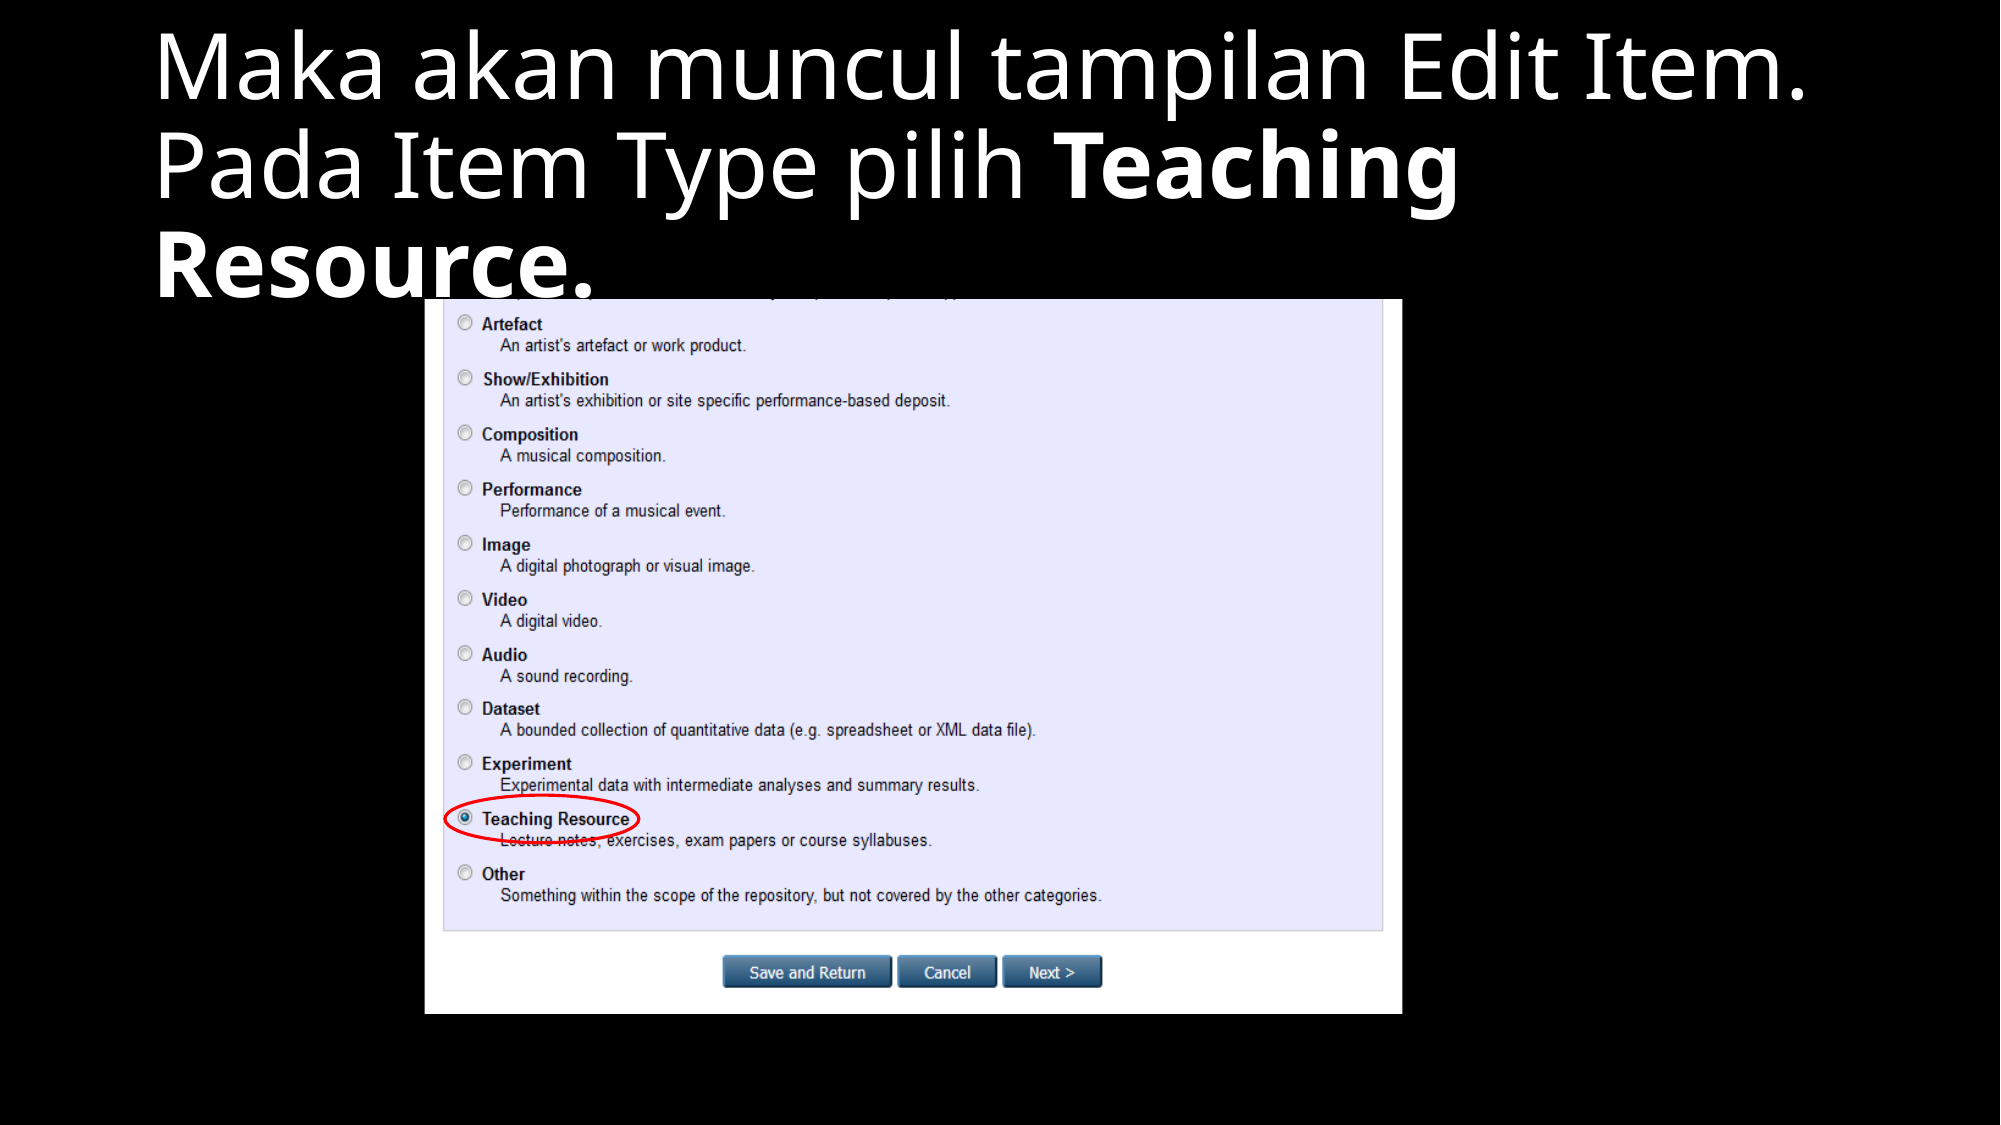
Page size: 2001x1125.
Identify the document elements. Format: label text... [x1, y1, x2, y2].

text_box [424, 299, 1403, 1014]
title Maka akan muncul tampilan Edit Item. Pada Item Type pilih Teaching Resource. [137, 59, 1863, 278]
